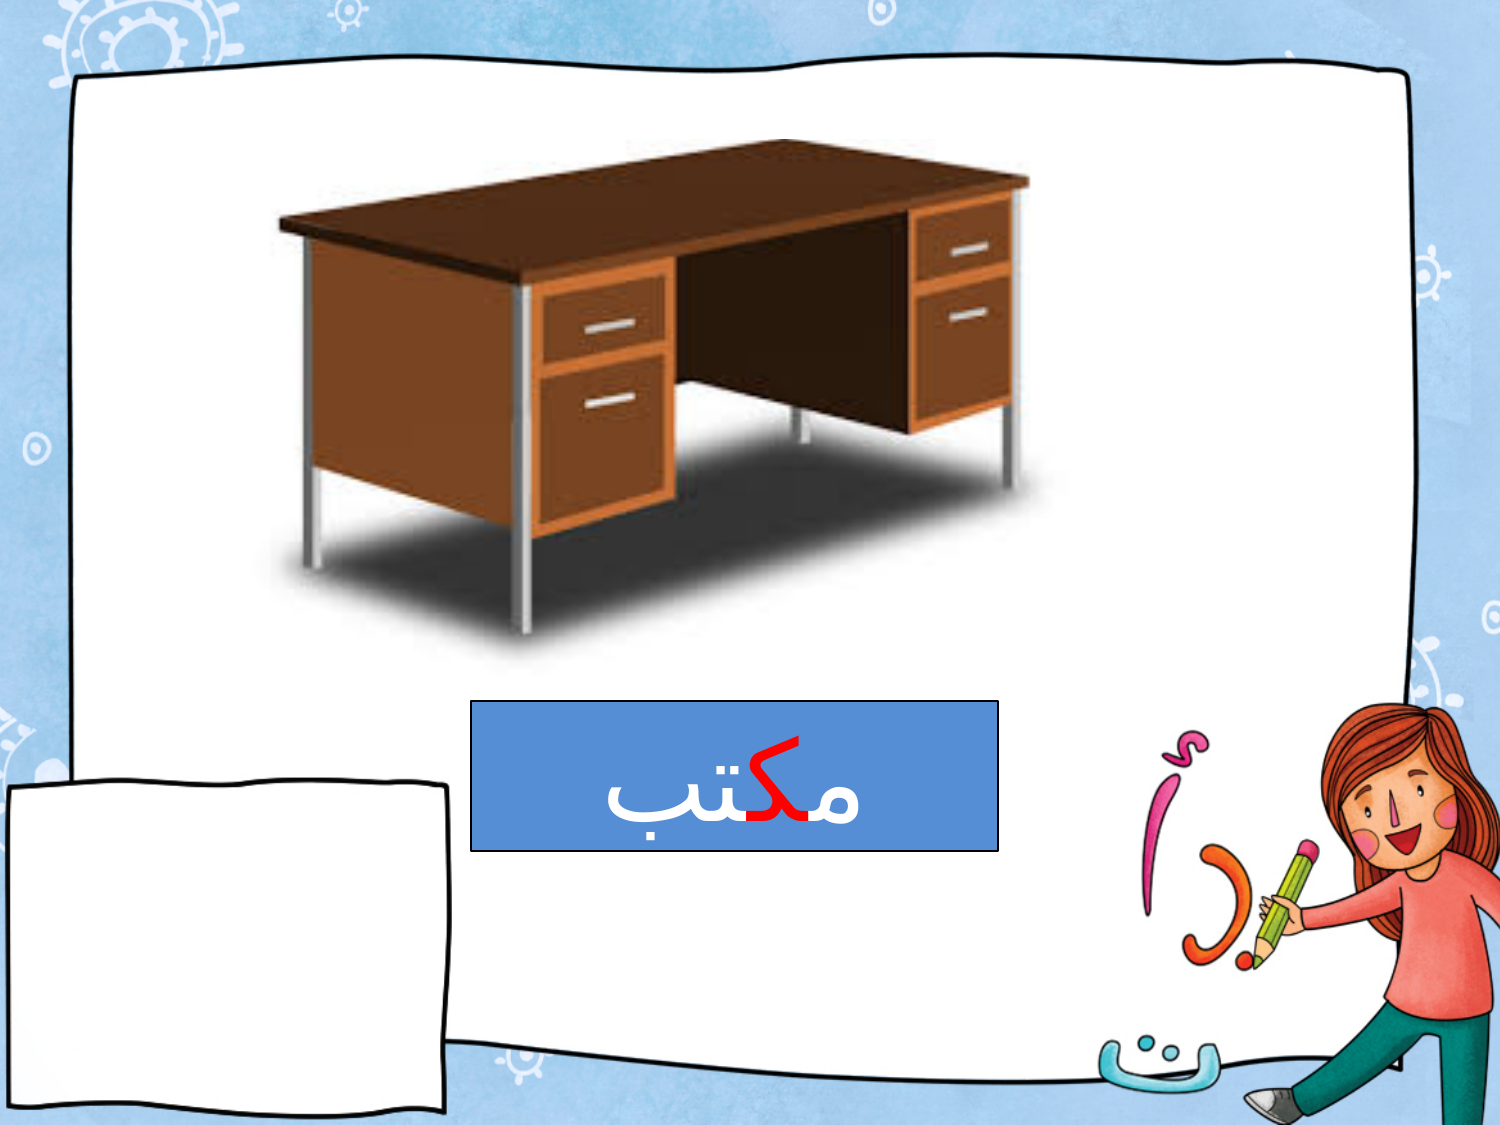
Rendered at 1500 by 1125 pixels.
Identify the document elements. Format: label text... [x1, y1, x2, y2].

picture [0, 0, 1500, 1125]
text_box مكتب [471, 701, 998, 851]
